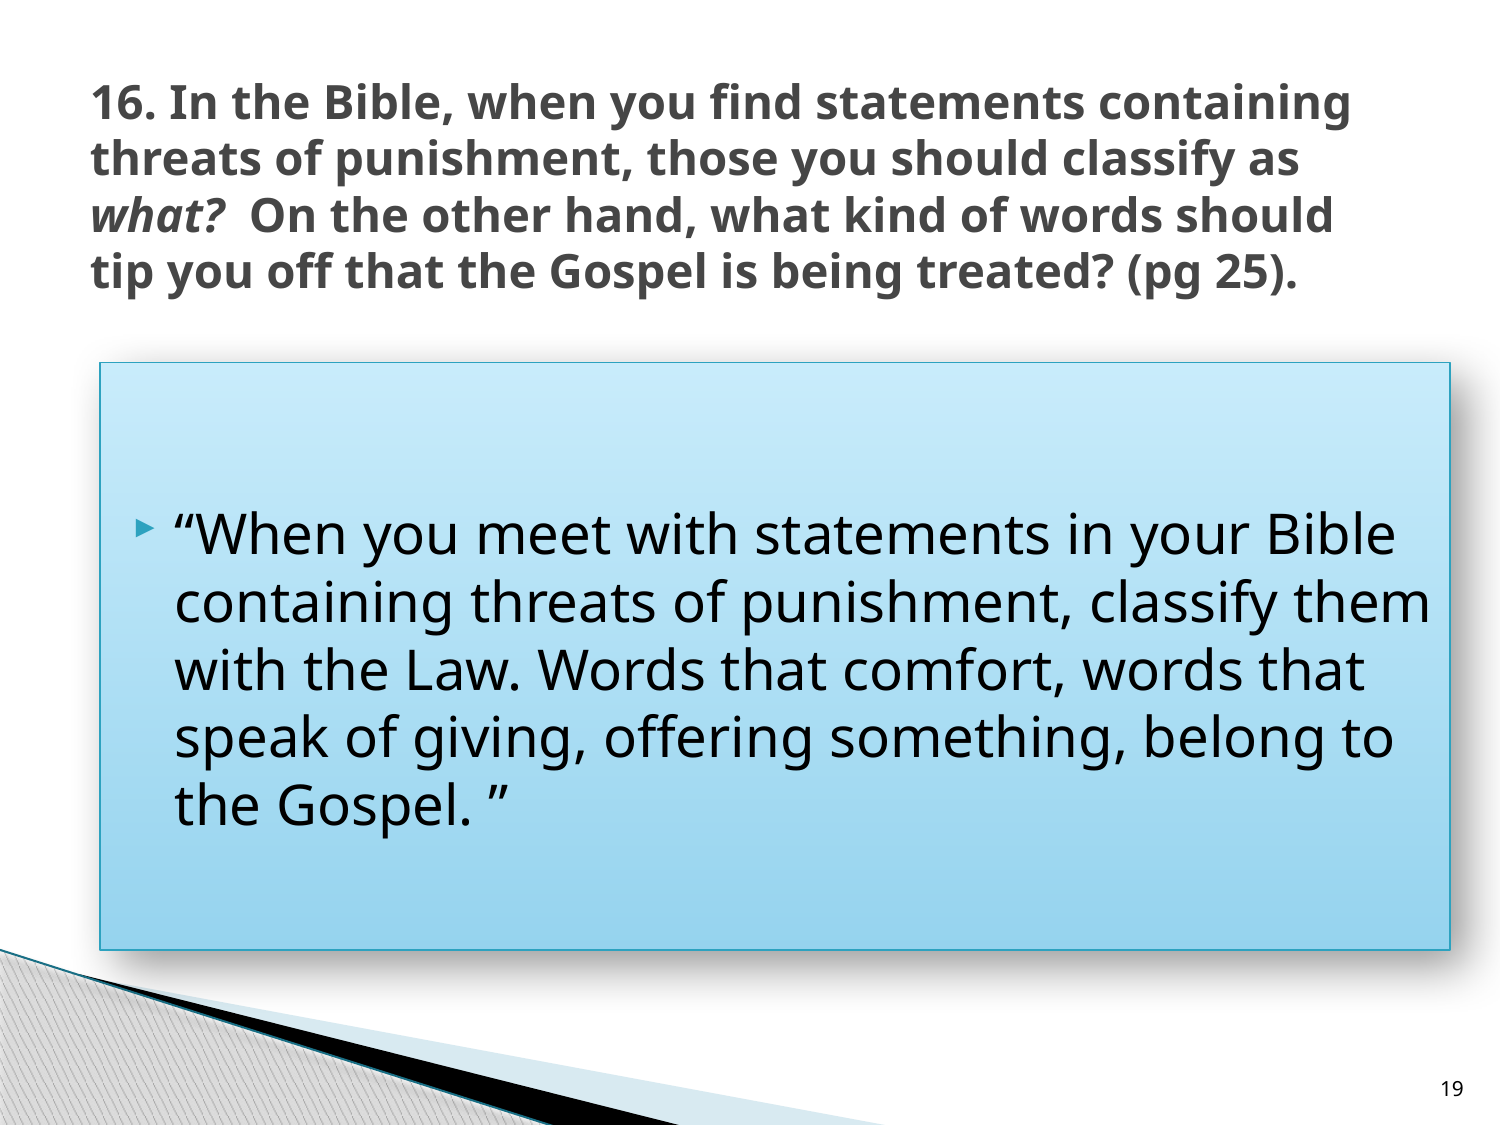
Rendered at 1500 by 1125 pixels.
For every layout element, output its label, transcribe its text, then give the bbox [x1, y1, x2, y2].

slide_number 19 [1418, 1051, 1479, 1112]
list “When you meet with statements in your Bible containing threats of punishment, classify them with the Law. Words that comfort, words that speak of giving, offering something, belong to the Gospel. ” [99, 362, 1451, 951]
title 16. In the Bible, when you find statements containing threats of punishment, those you should classify as what? On the other hand, what kind of words should tip you off that the Gospel is being treated? (pg 25). [75, 45, 1425, 325]
